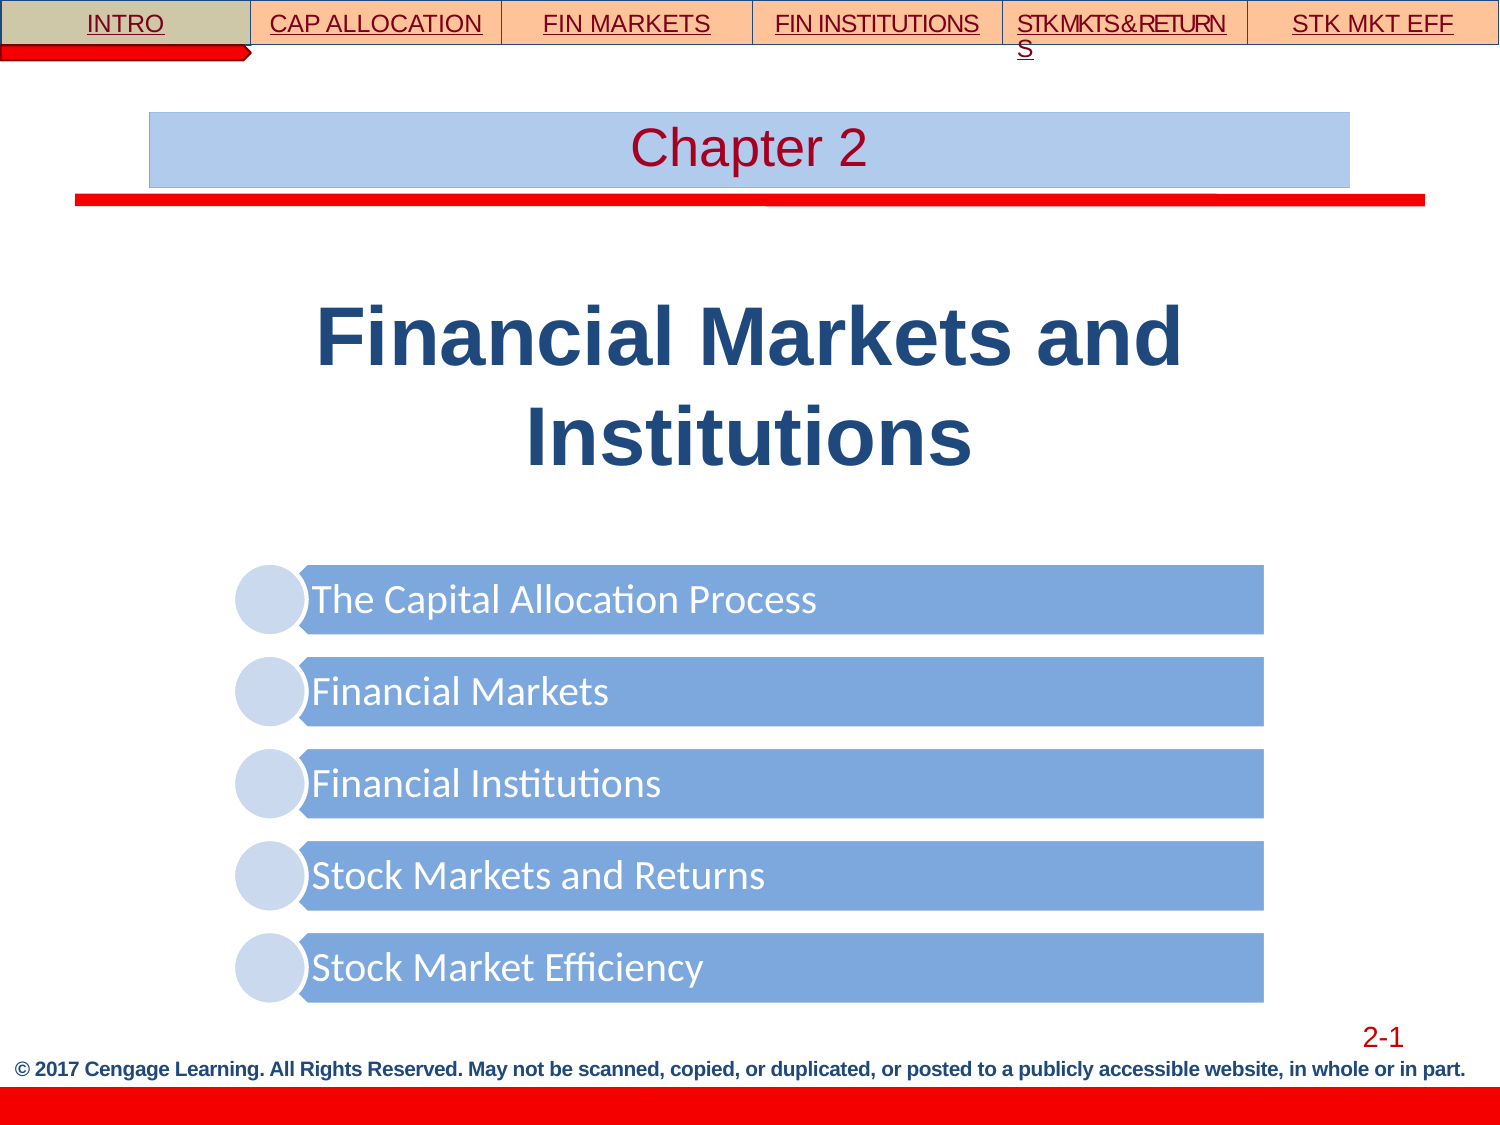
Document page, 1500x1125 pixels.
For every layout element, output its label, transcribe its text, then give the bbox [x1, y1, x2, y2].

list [0, 562, 1499, 1006]
slide_number 2-1 [1347, 1012, 1500, 1063]
list Chapter 2 [149, 112, 1351, 188]
title Financial Markets and Institutions [112, 261, 1388, 504]
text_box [0, 0, 1499, 46]
text_box [0, 54, 252, 63]
